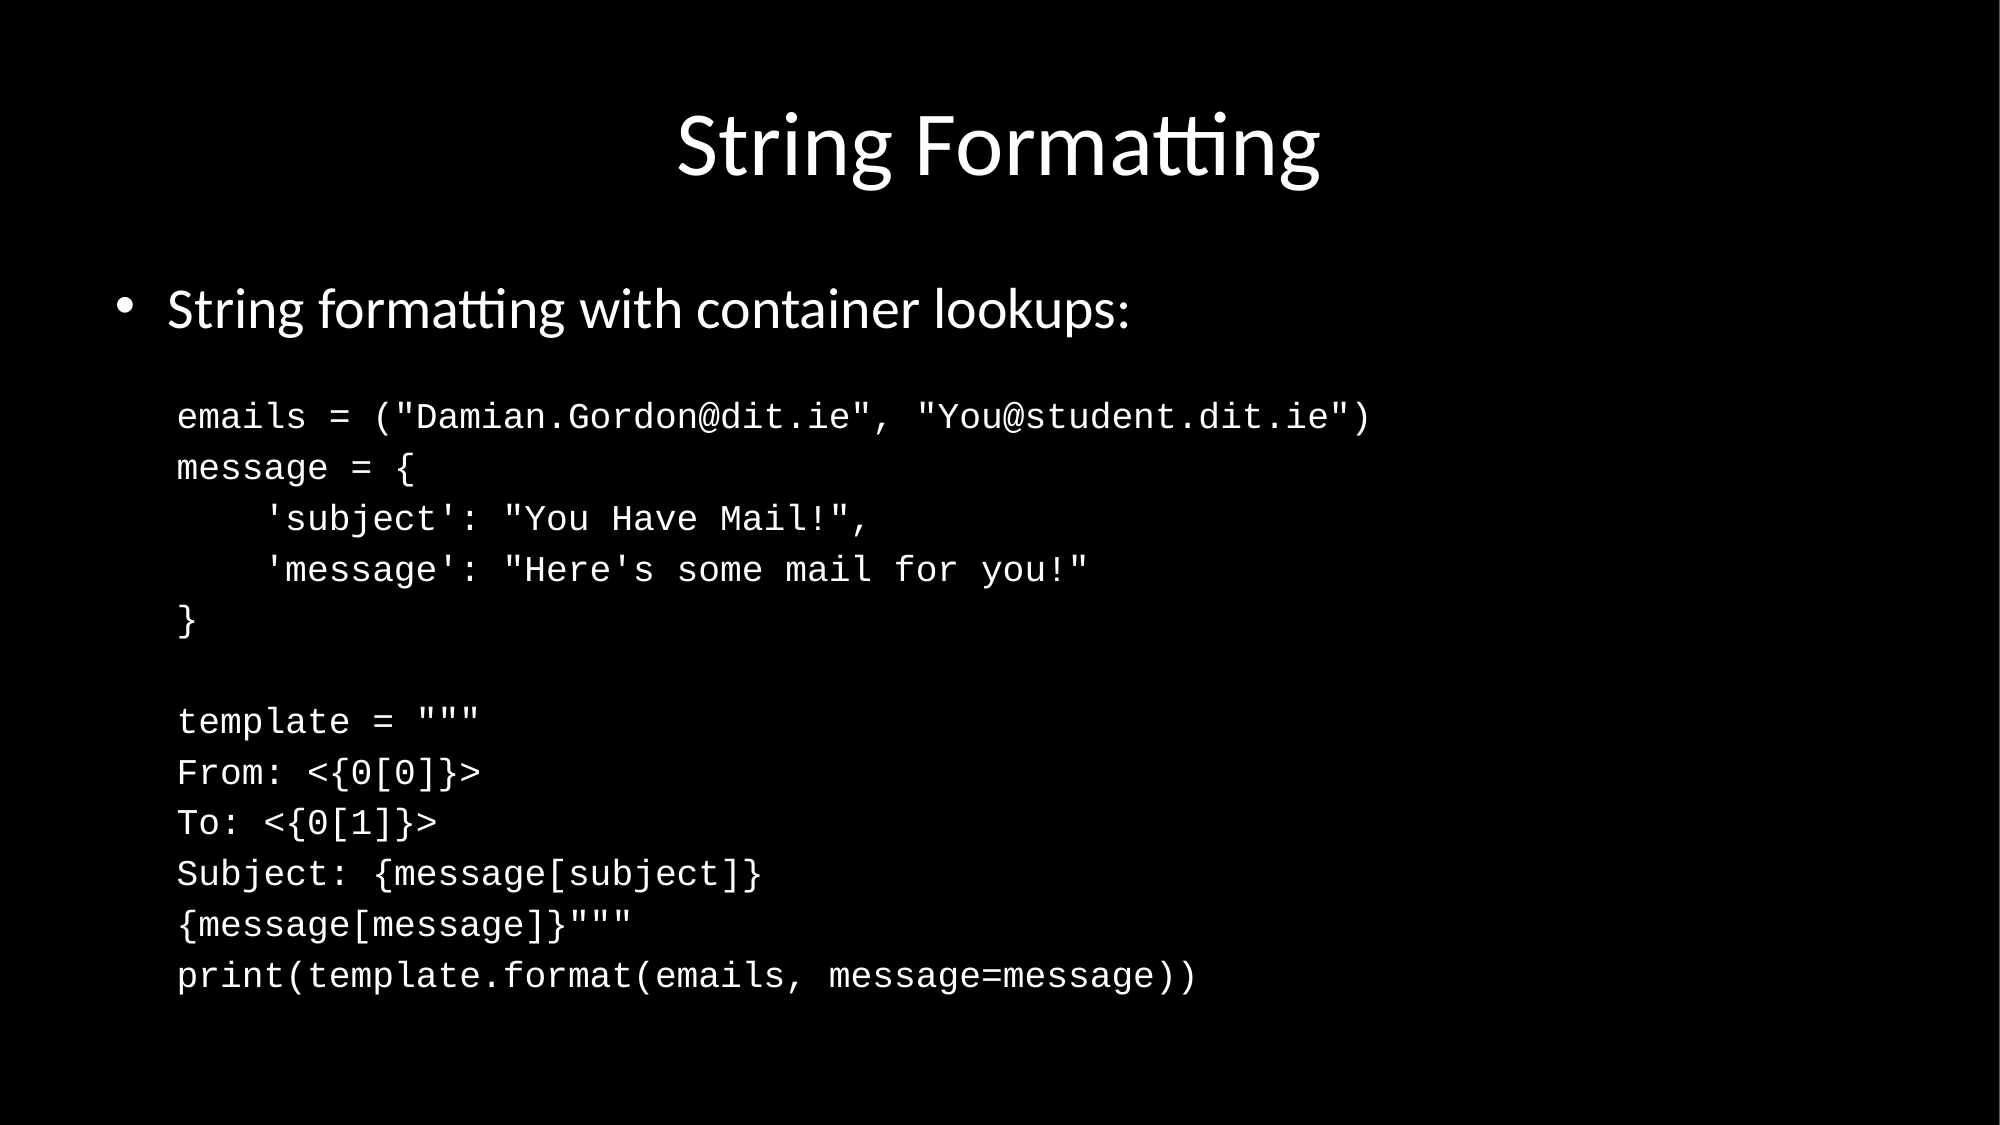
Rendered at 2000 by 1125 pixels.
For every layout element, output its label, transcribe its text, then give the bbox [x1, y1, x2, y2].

list String formatting with container lookups: emails = ("Damian.Gordon@dit.ie", "You@student.dit.ie") message = { 'subject': "You Have Mail!", 'message': "Here's some mail for you!" } template = """ From: <{0[0]}> To: <{0[1]}> Subject: {message[subject]} {message[message]}""" print(template.format(emails, message=message)) [99, 262, 1900, 1005]
title String Formatting [99, 45, 1900, 233]
